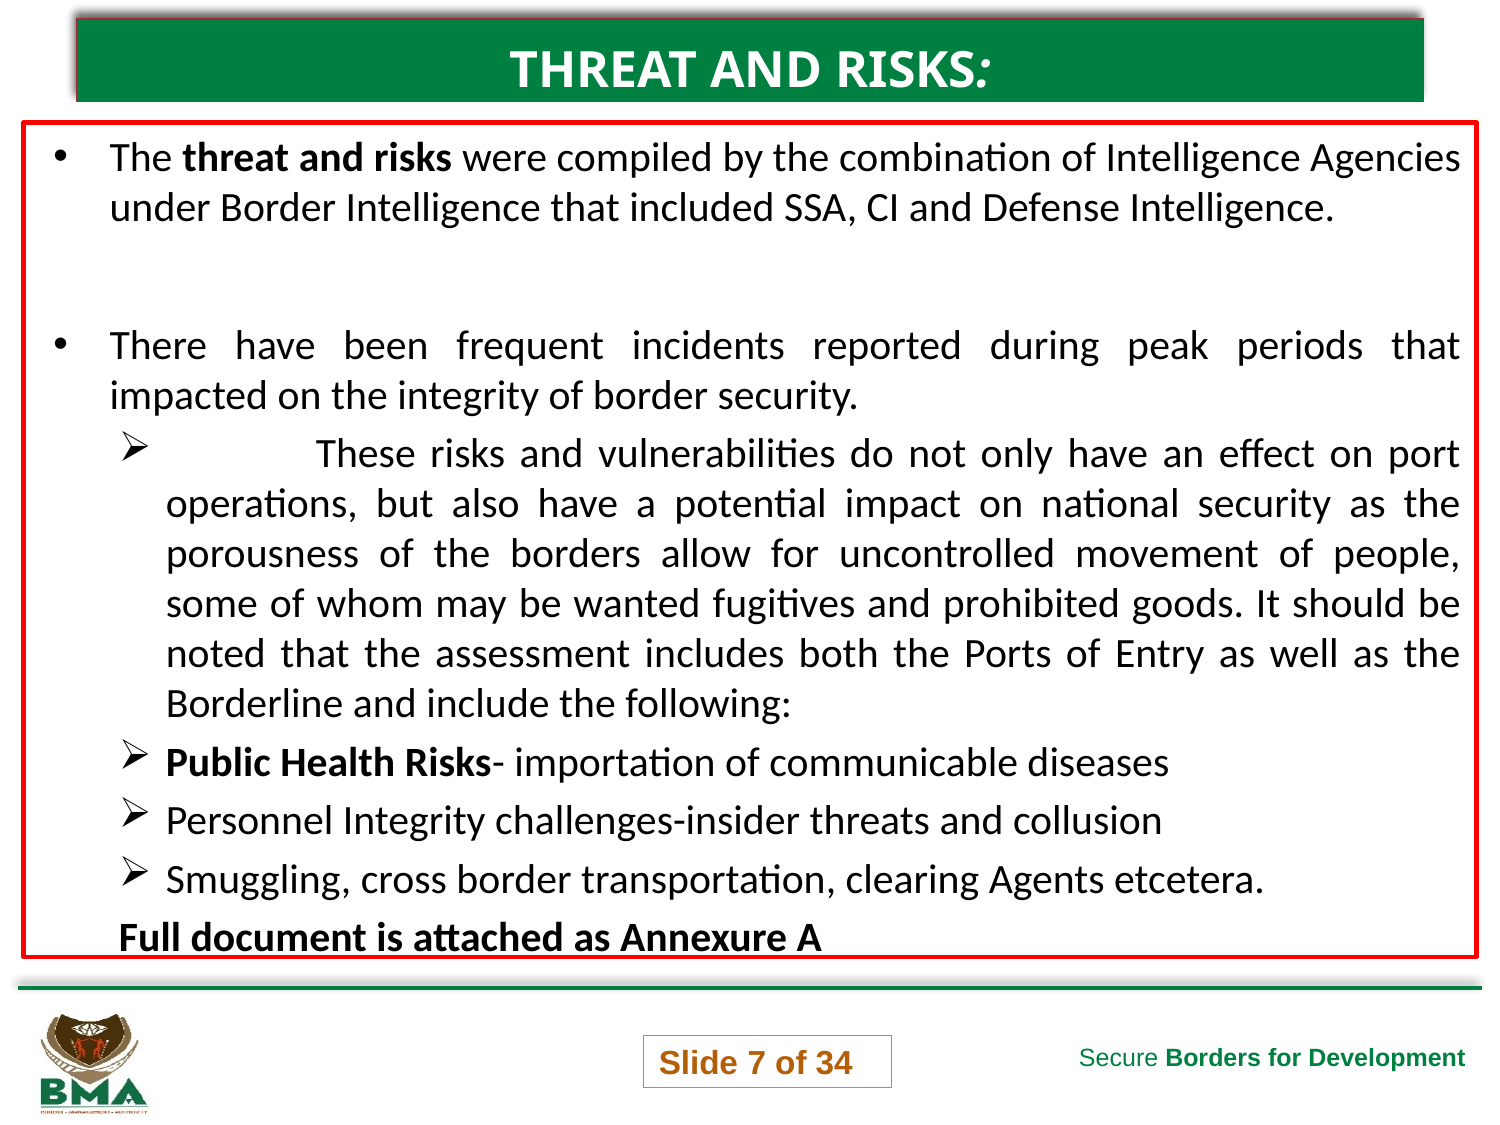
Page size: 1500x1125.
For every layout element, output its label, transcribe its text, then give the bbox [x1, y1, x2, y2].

list The threat and risks were compiled by the combination of Intelligence Agencies under Border Intelligence that included SSA, CI and Defense Intelligence. There have been frequent incidents reported during peak periods that impacted on the integrity of border security. These risks and vulnerabilities do not only have an effect on port operations, but also have a potential impact on national security as the porousness of the borders allow for uncontrolled movement of people, some of whom may be wanted fugitives and prohibited goods. It should be noted that the assessment includes both the Ports of Entry as well as the Borderline and include the following: Public Health Risks- importation of communicable diseases Personnel Integrity challenges-insider threats and collusion Smuggling, cross border transportation, clearing Agents etcetera. Full document is attached as Annexure A [21, 120, 1479, 959]
slide_number Slide 7 of 34 [643, 1035, 892, 1088]
picture [28, 1008, 160, 1118]
text_box Secure Borders for Development [1064, 1034, 1481, 1080]
text_box THREAT AND RISKS: [76, 18, 1424, 102]
